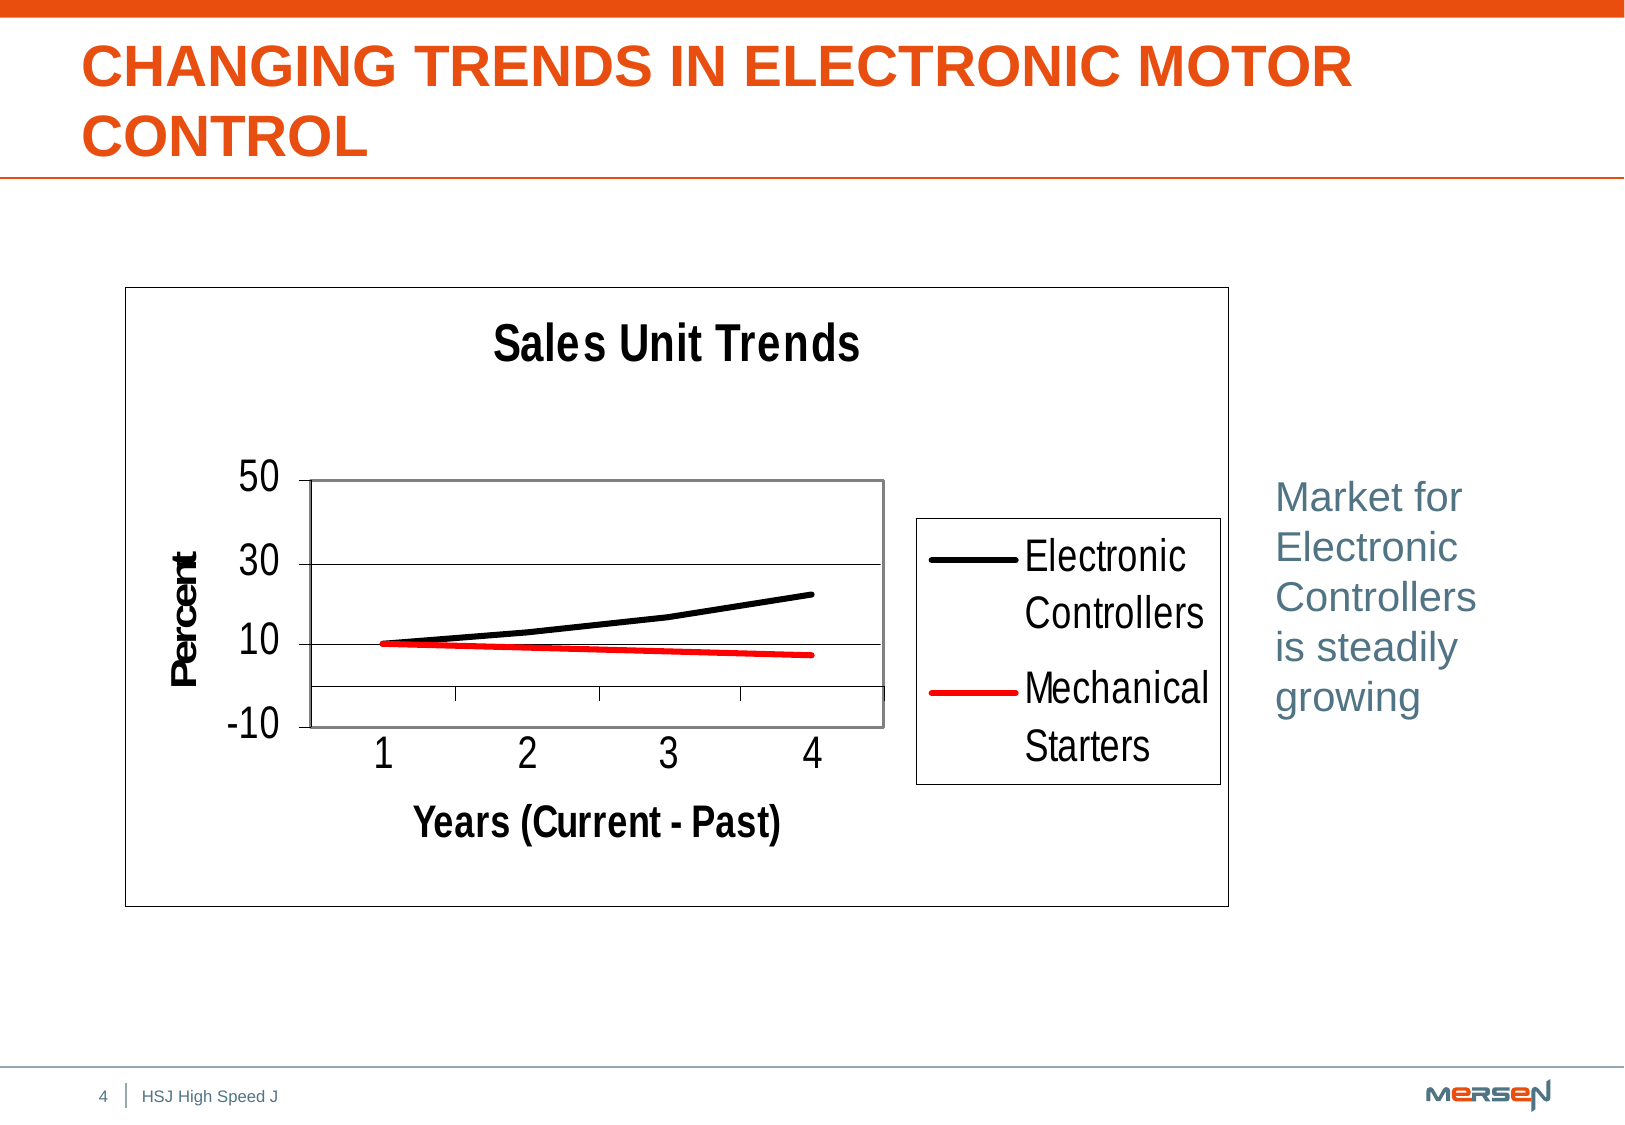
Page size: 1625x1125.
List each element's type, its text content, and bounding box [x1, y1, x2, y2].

title Changing Trends in Electronic Motor Control [81, 22, 1544, 173]
text_box Market for Electronic Controllers is steadily growing [1260, 462, 1613, 728]
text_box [109, 267, 1247, 926]
